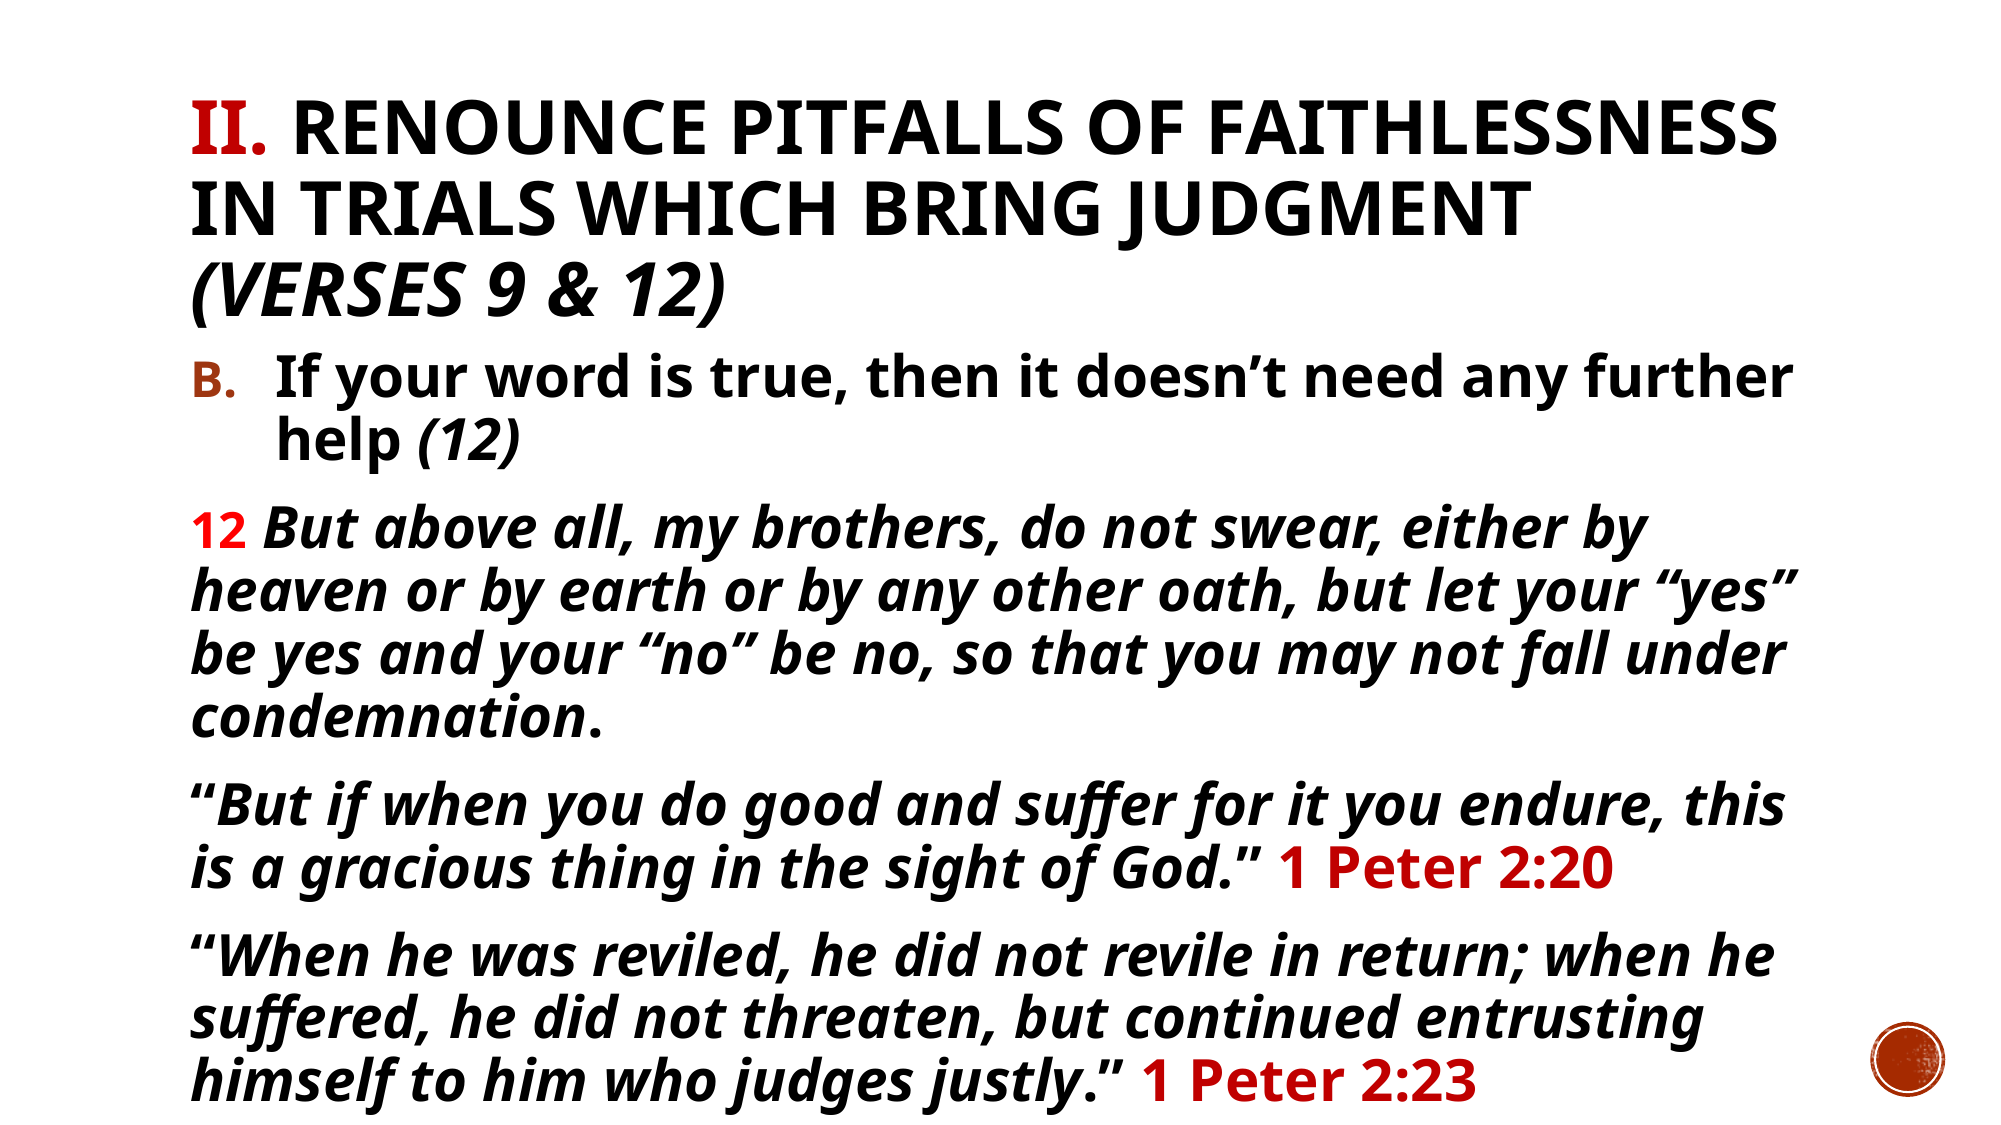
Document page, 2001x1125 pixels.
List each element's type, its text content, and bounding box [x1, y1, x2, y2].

title II. Renounce pitfalls of faithlessness in trials which bring judgment (verses 9 & 12) [175, 79, 1826, 339]
list If your word is true, then it doesn’t need any further help (12) 12 But above all, my brothers, do not swear, either by heaven or by earth or by any other oath, but let your “yes” be yes and your “no” be no, so that you may not fall under condemnation. “But if when you do good and suffer for it you endure, this is a gracious thing in the sight of God.” 1 Peter 2:20 “When he was reviled, he did not revile in return; when he suffered, he did not threaten, but continued entrusting himself to him who judges justly.” 1 Peter 2:23 [175, 339, 1826, 1005]
